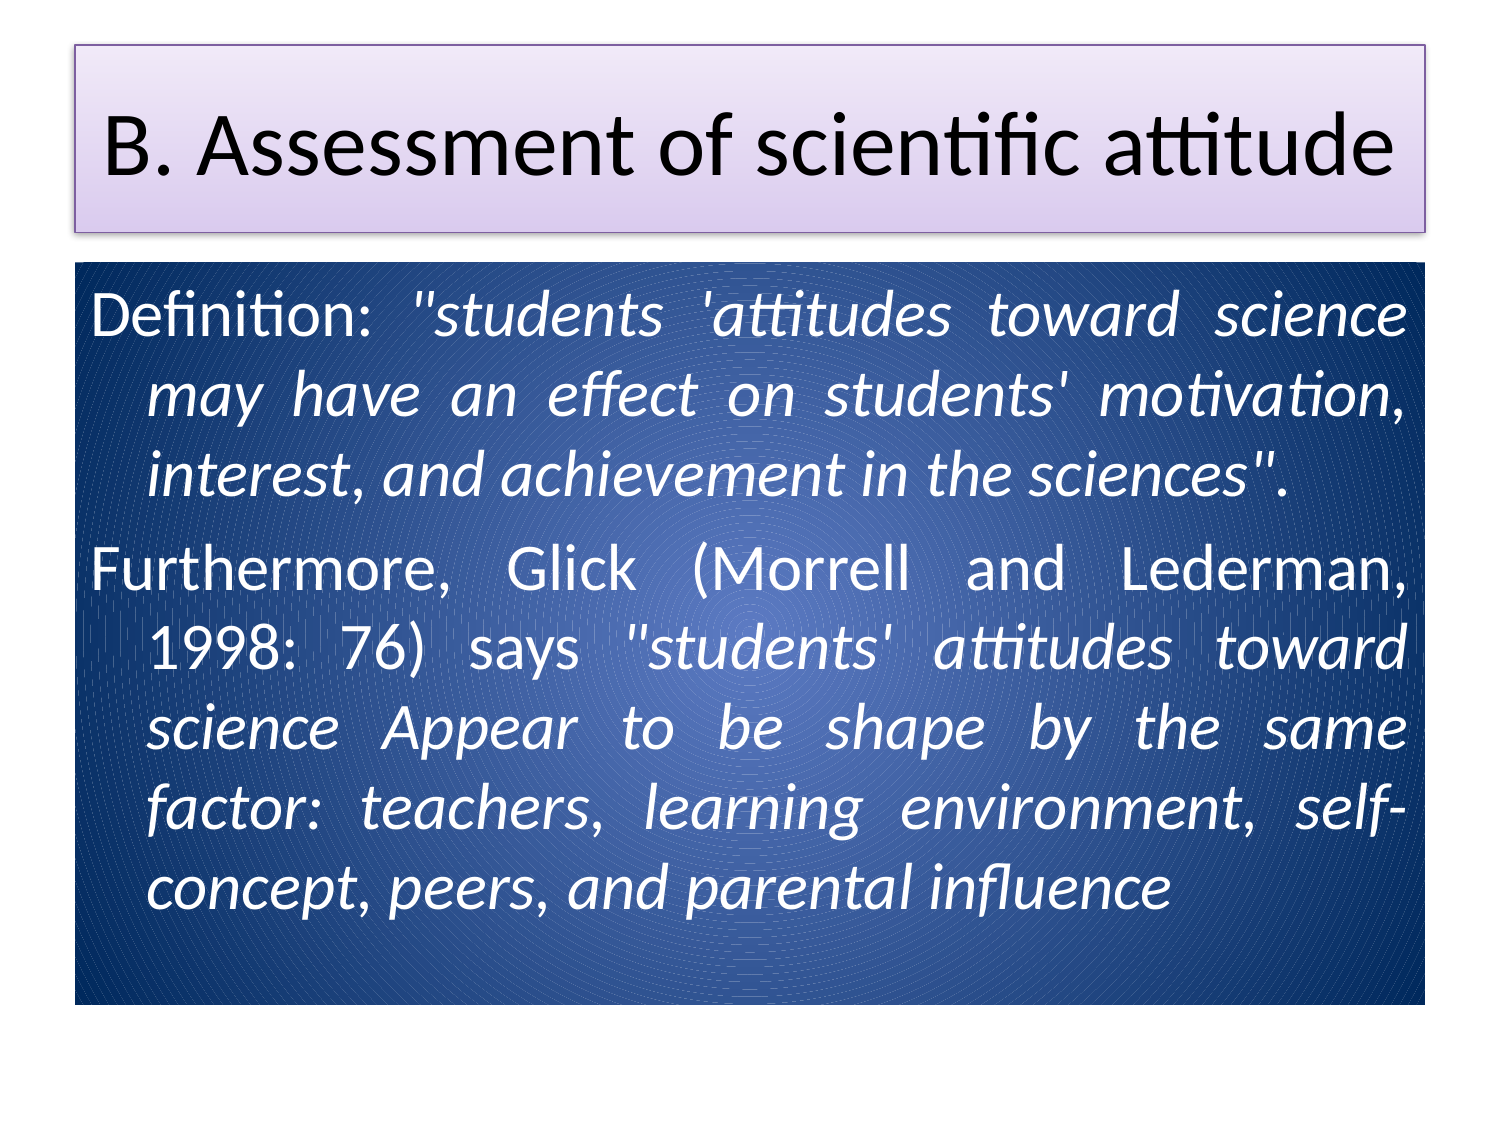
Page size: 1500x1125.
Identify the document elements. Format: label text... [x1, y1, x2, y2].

list Definition: "students 'attitudes toward science may have an effect on students' motivation, interest, and achievement in the sciences". Furthermore, Glick (Morrell and Lederman, 1998: 76) says "students' attitudes toward science Appear to be shape by the same factor: teachers, learning environment, self-concept, peers, and parental influence [75, 262, 1425, 1005]
title B. Assessment of scientific attitude [74, 44, 1426, 233]
